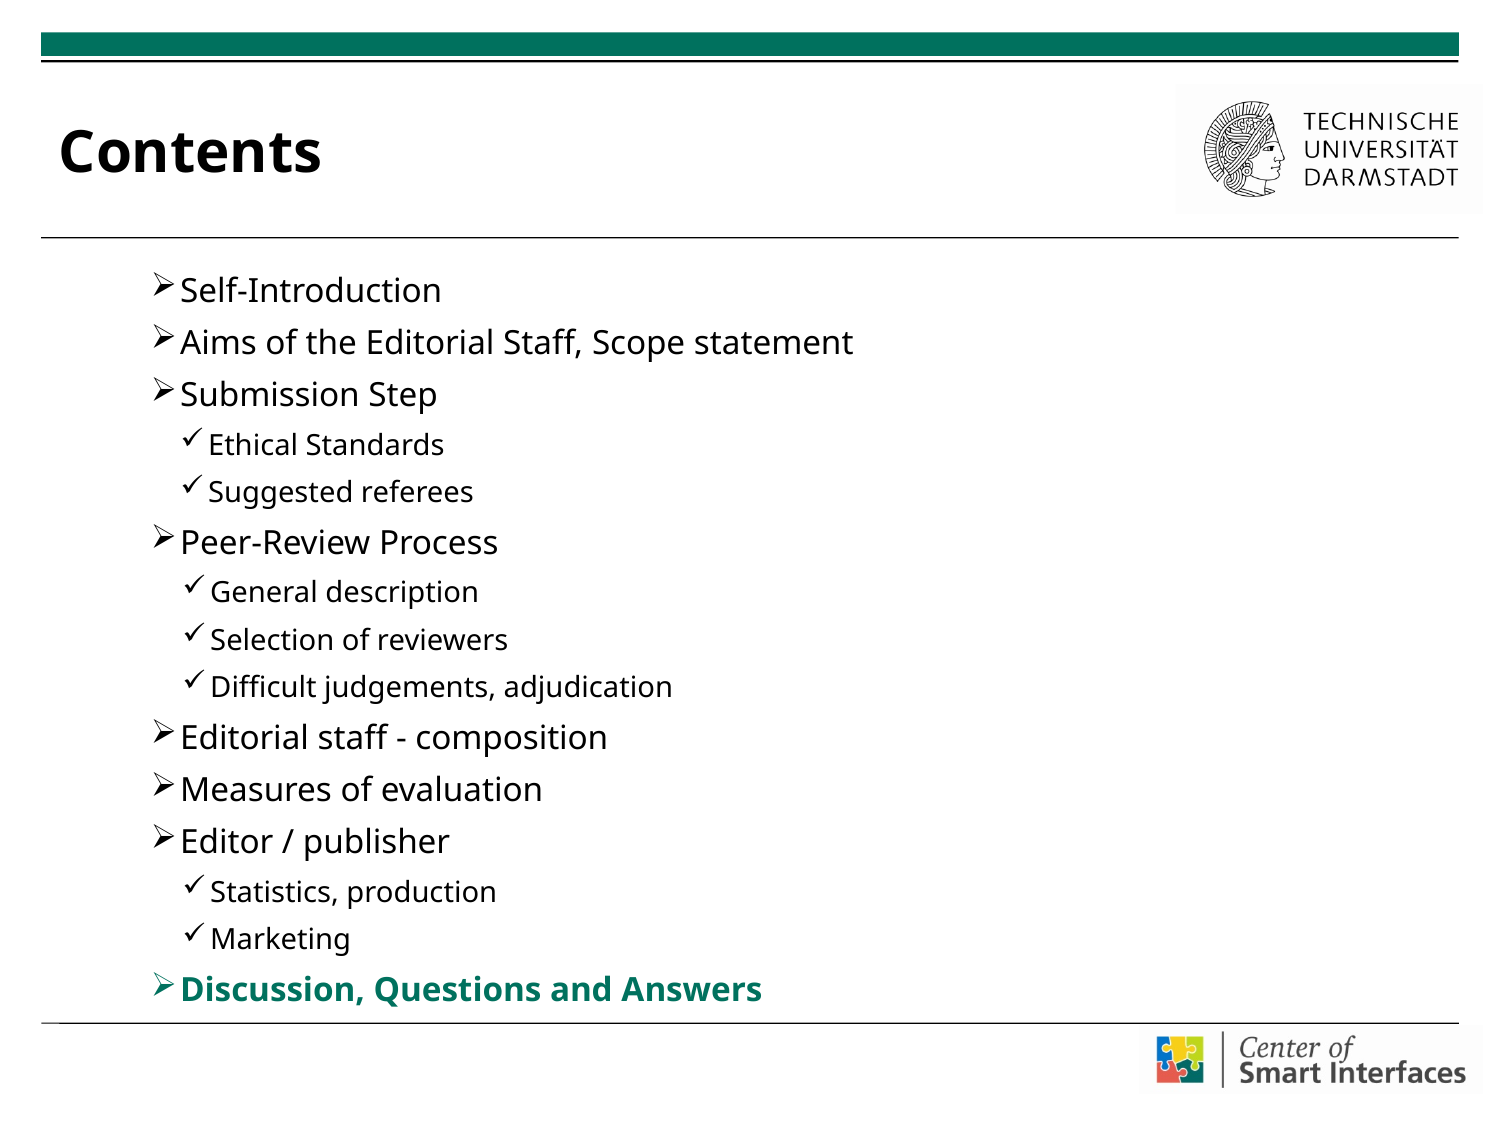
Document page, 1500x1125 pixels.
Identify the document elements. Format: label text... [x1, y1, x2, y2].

list Self-Introduction Aims of the Editorial Staff, Scope statement Submission Step Ethical Standards Suggested referees Peer-Review Process General description Selection of reviewers Difficult judgements, adjudication Editorial staff - composition Measures of evaluation Editor / publisher Statistics, production Marketing Discussion, Questions and Answers [135, 260, 1141, 1000]
picture [1139, 1025, 1483, 1094]
title Contents [58, 79, 1188, 218]
picture [1188, 84, 1483, 214]
